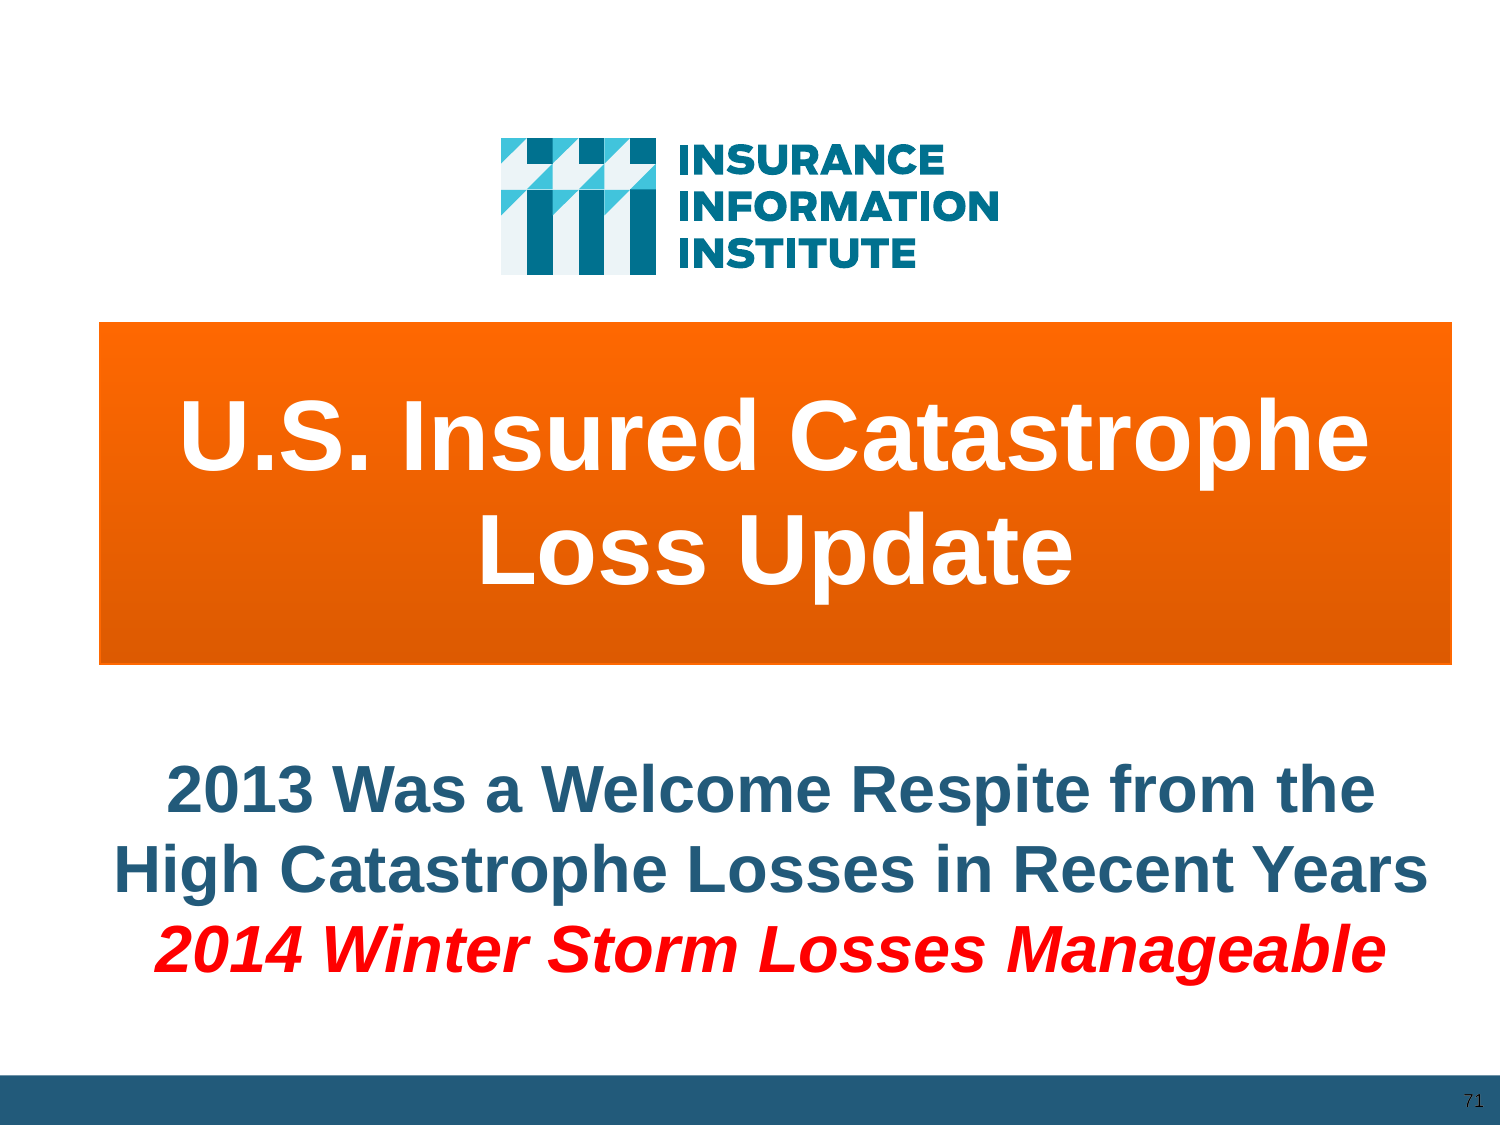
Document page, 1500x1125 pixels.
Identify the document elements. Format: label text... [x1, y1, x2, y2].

text_box 2013 Was a Welcome Respite from the High Catastrophe Losses in Recent Years 2014 Winter Storm Losses Manageable [92, 738, 1452, 993]
text_box [0, 1075, 1500, 1125]
picture [500, 137, 998, 275]
slide_number 71 [1410, 1091, 1485, 1112]
text_box U.S. Insured Catastrophe Loss Update [99, 323, 1452, 664]
